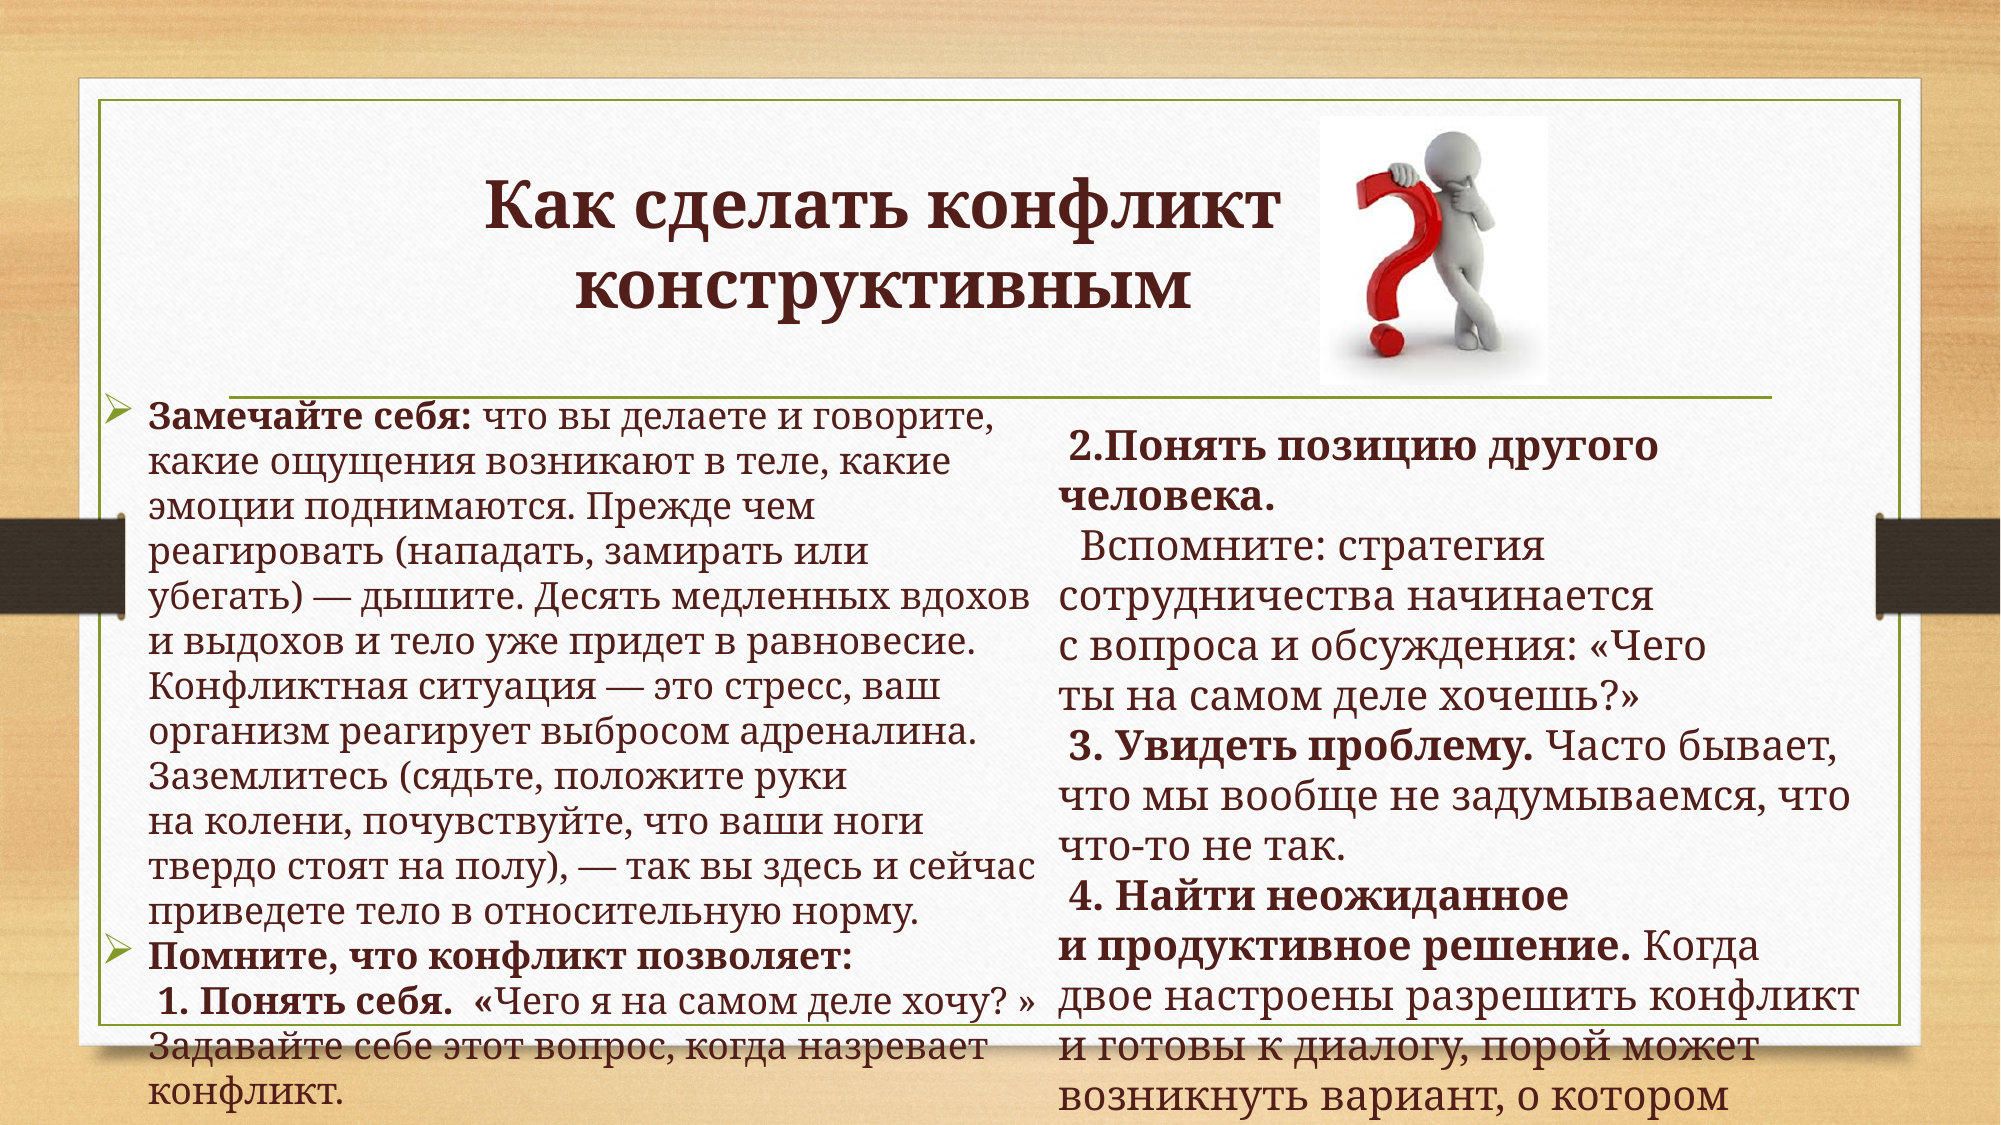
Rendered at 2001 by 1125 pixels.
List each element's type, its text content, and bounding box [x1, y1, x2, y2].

list Замечайте себя: что вы делаете и говорите, какие ощущения возникают в теле, какие эмоции поднимаются. Прежде чем реагировать (нападать, замирать или убегать) — дышите. Десять медленных вдохов и выдохов и тело уже придет в равновесие. Конфликтная ситуация — это стресс, ваш организм реагирует выбросом адреналина. Заземлитесь (сядьте, положите руки на колени, почувствуйте, что ваши ноги твердо стоят на полу), — так вы здесь и сейчас приведете тело в относительную норму. Помните, что конфликт позволяет: 1. Понять себя. «Чего я на самом деле хочу? » Задавайте себе этот вопрос, когда назревает конфликт. [86, 384, 1060, 1023]
picture [0, 0, 2001, 1125]
title Как сделать конфликт конструктивным [334, 152, 1435, 411]
list 2.Понять позицию другого человека. Вспомните: стратегия сотрудничества начинается с вопроса и обсуждения: «Чего ты на самом деле хочешь?» 3. Увидеть проблему. Часто бывает, что мы вообще не задумываемся, что что-то не так. 4. Найти неожиданное и продуктивное решение. Когда двое настроены разрешить конфликт и готовы к диалогу, порой может возникнуть вариант, о котором никто раньше не думал [1043, 411, 1880, 1023]
